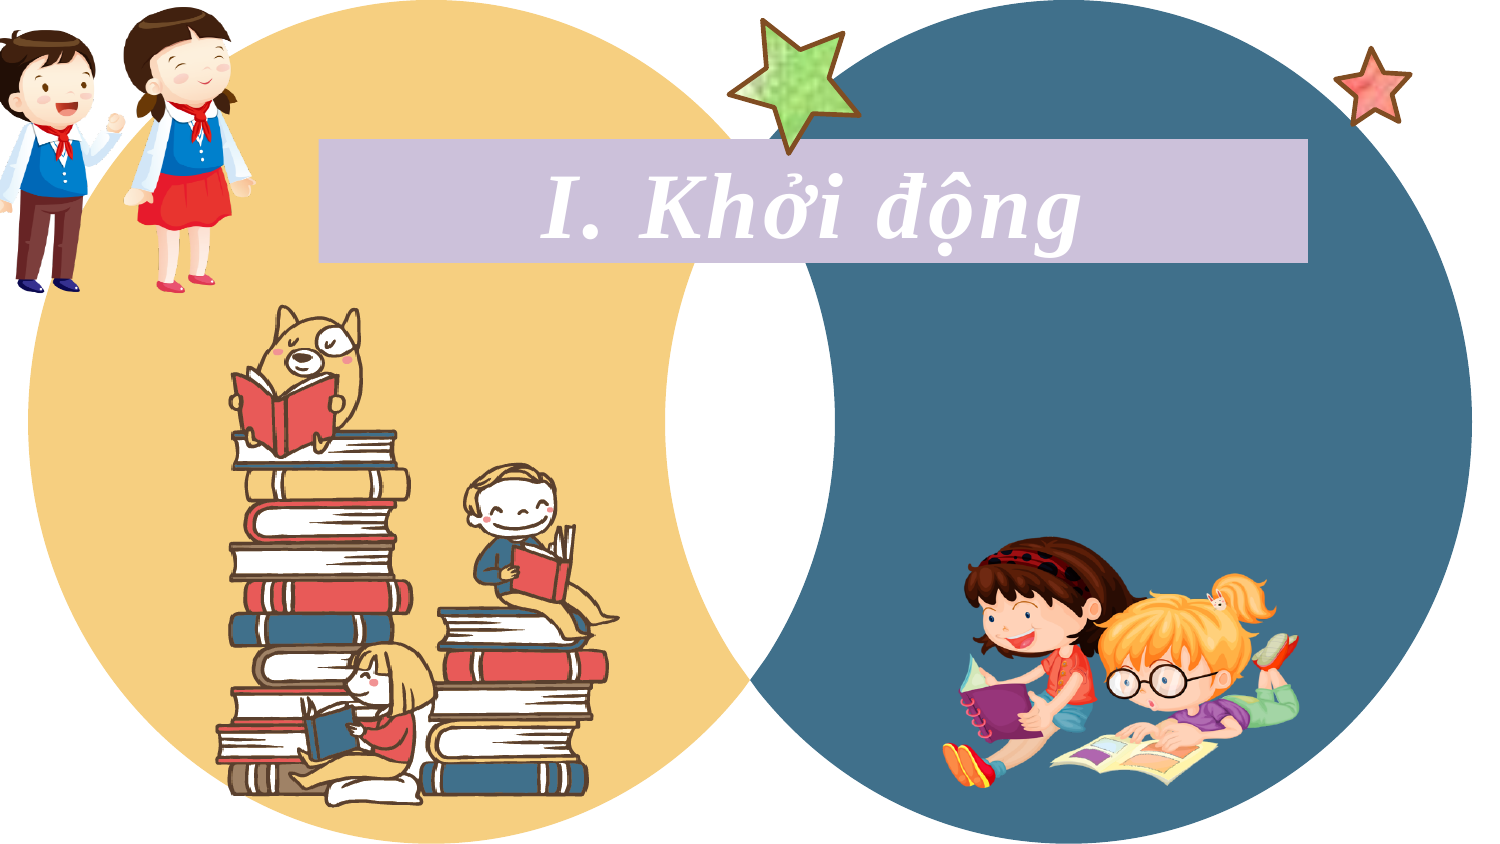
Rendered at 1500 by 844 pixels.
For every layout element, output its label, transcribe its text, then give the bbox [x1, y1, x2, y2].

text_box [284, 817, 579, 844]
text_box [25, 315, 210, 778]
picture [0, 0, 622, 808]
text_box I. Khởi động [318, 139, 1308, 263]
text_box [726, 18, 862, 156]
text_box [1333, 45, 1413, 127]
text_box [285, 0, 752, 794]
text_box [750, 0, 1475, 844]
picture [937, 530, 1309, 788]
